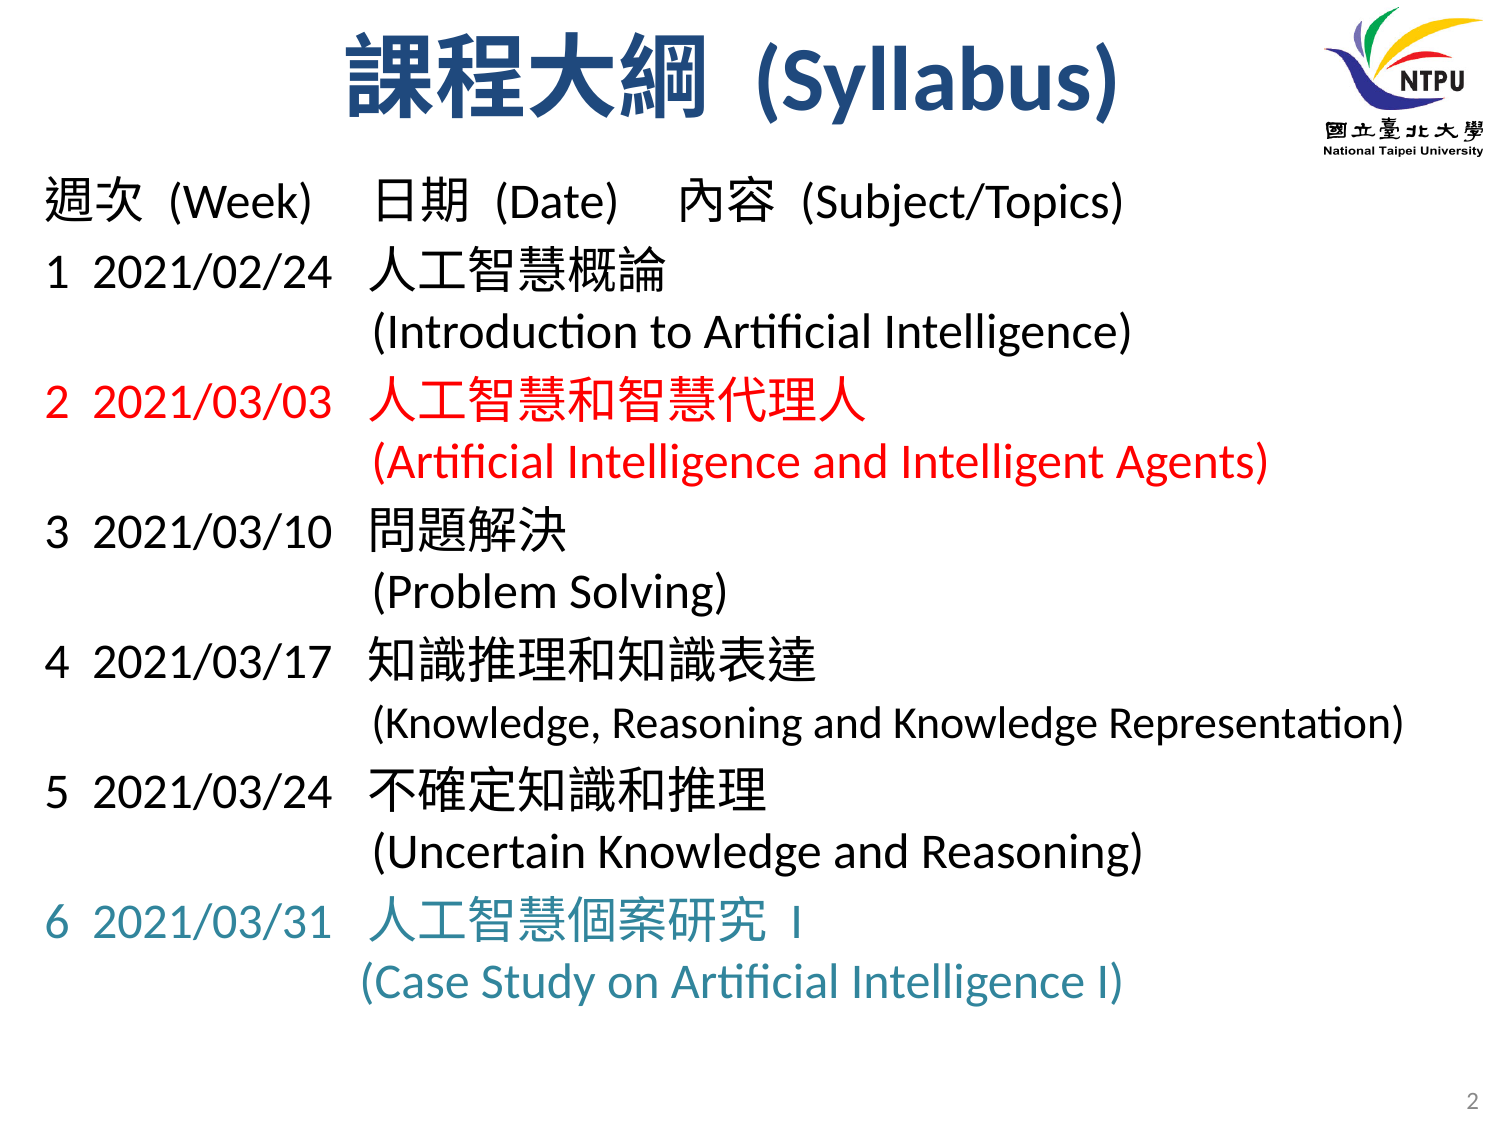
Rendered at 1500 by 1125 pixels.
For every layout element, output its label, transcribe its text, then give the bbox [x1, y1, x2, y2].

list 週次 (Week) 日期 (Date) 內容 (Subject/Topics) 1 2021/02/24 人工智慧概論 (Introduction to Artificial Intelligence) 2 2021/03/03 人工智慧和智慧代理人 (Artificial Intelligence and Intelligent Agents) 3 2021/03/10 問題解決 (Problem Solving) 4 2021/03/17 知識推理和知識表達 (Knowledge, Reasoning and Knowledge Representation) 5 2021/03/24 不確定知識和推理 (Uncertain Knowledge and Reasoning) 6 2021/03/31 人工智慧個案研究 I (Case Study on Artificial Intelligence I) [29, 160, 1471, 1094]
slide_number 2 [1144, 1069, 1495, 1125]
picture [1324, 117, 1483, 157]
picture [1324, 6, 1483, 110]
text_box 課程大綱 (Syllabus) [64, 10, 1323, 136]
